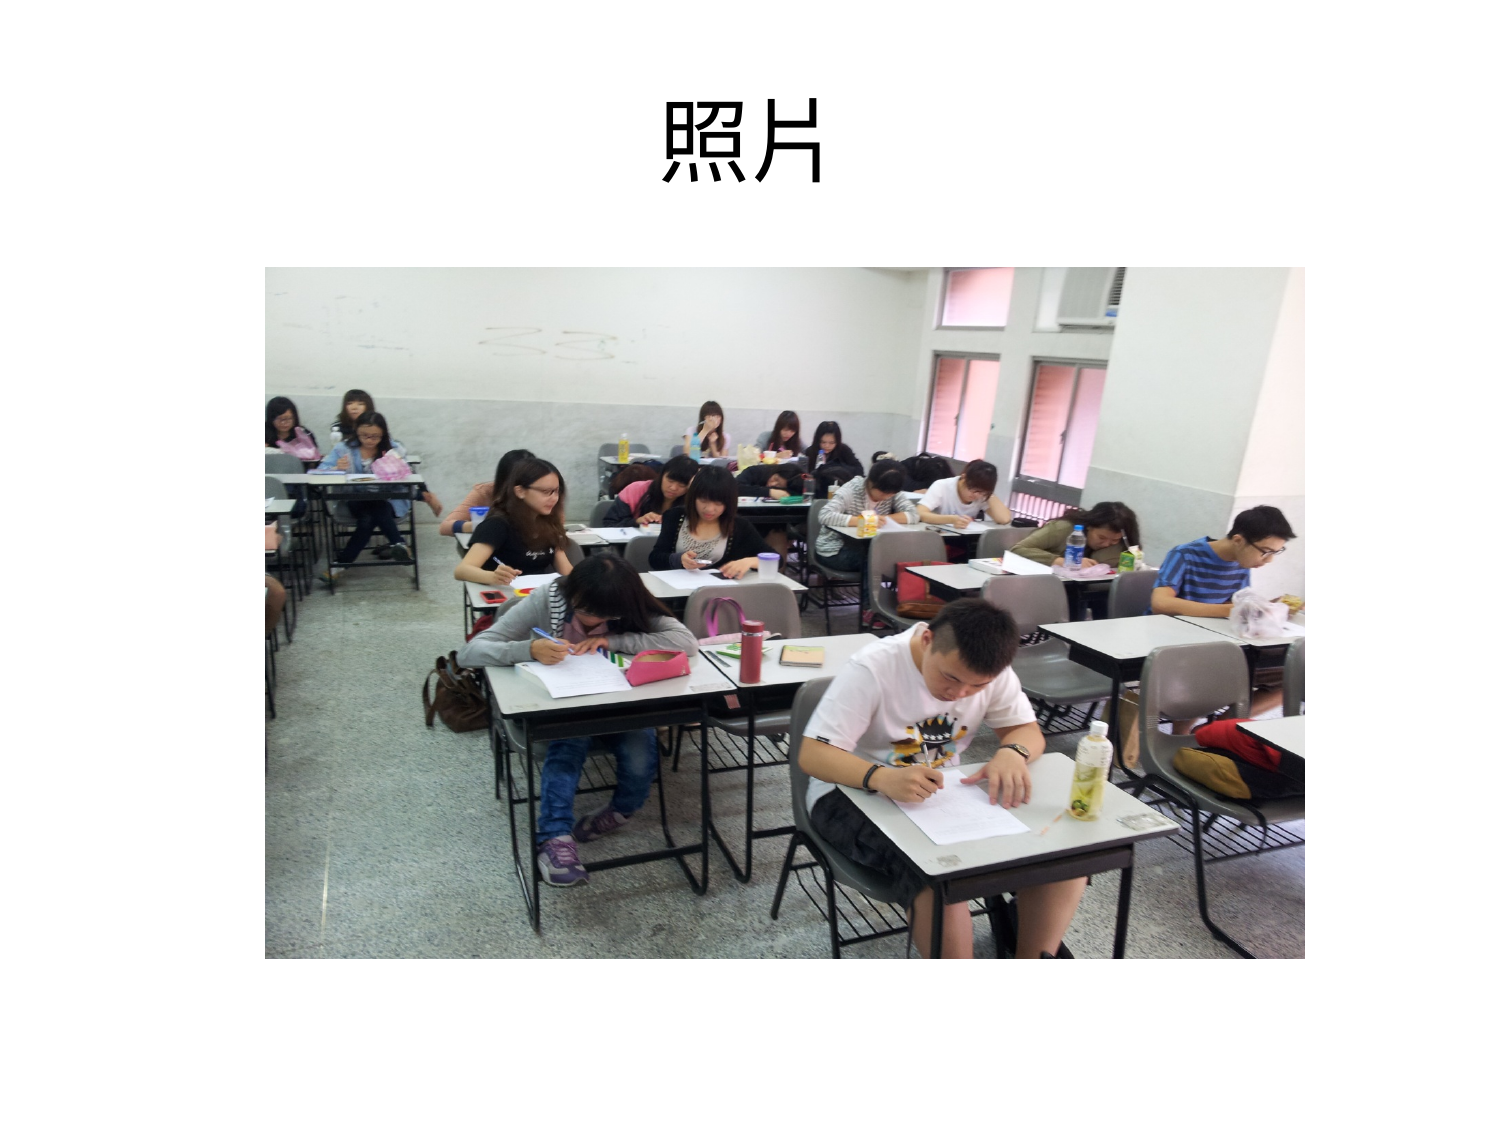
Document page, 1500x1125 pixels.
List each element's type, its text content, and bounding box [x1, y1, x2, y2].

picture [265, 266, 1306, 960]
title 照片 [75, 45, 1425, 233]
